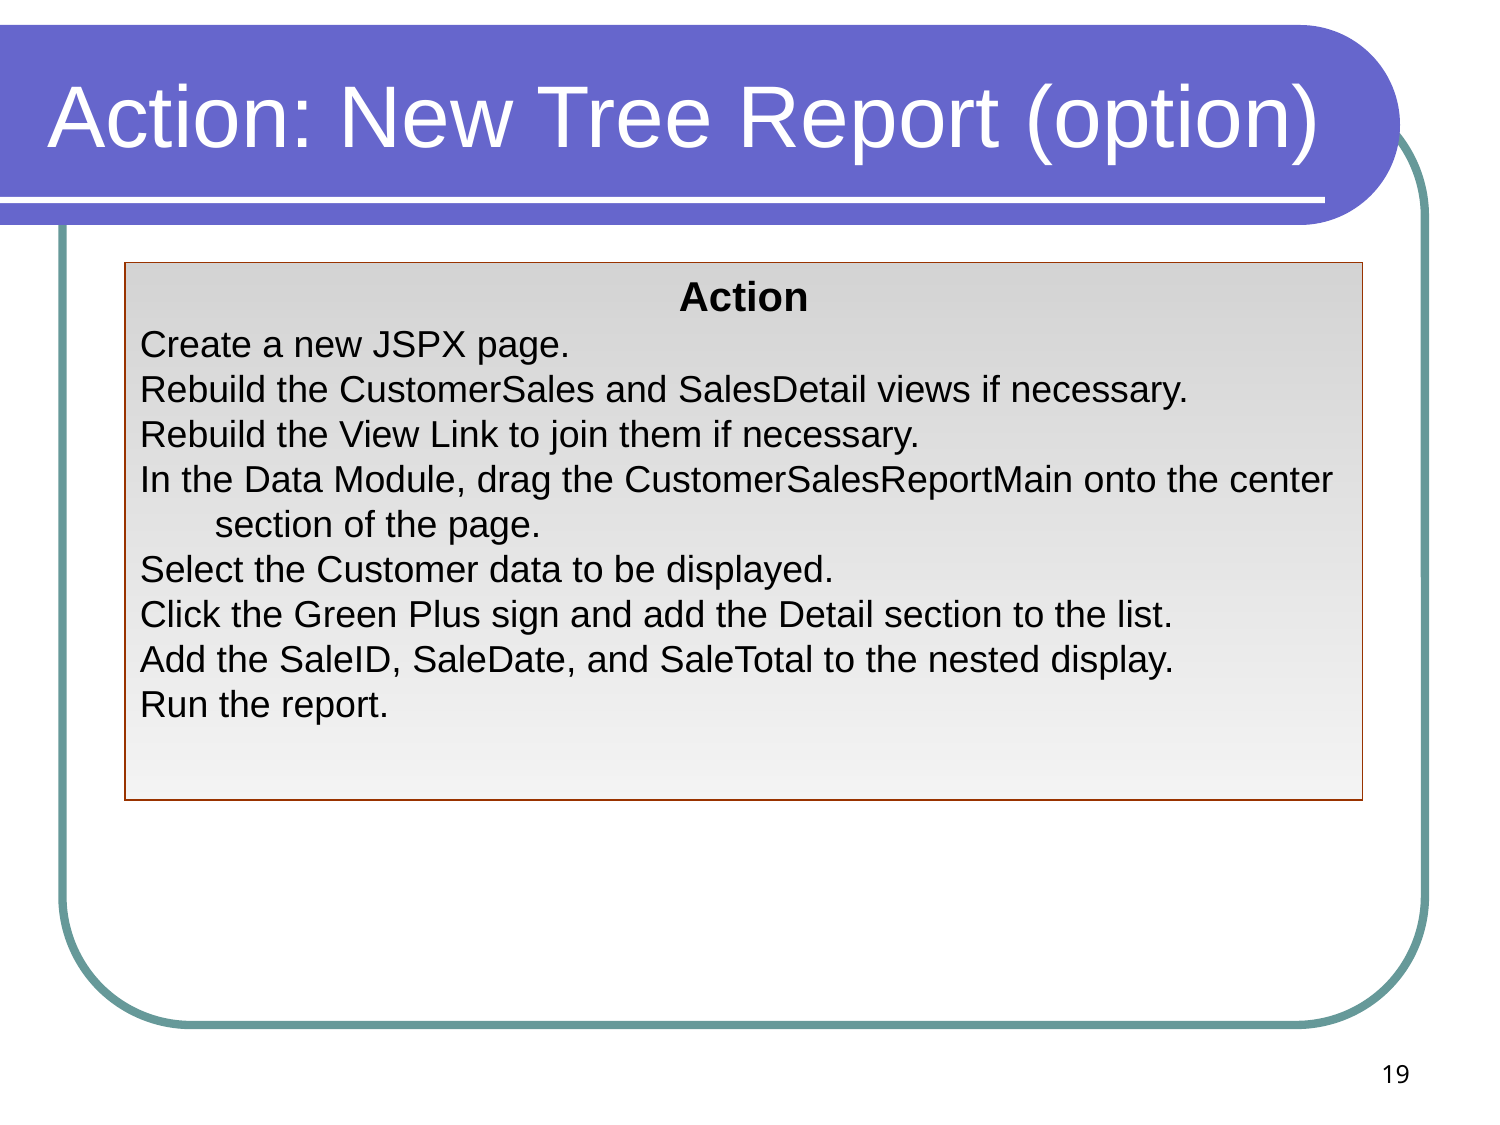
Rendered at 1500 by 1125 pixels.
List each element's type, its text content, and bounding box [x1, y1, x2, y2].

slide_number 19 [1074, 1024, 1426, 1101]
title Action: New Tree Report (option) [31, 37, 1348, 188]
text_box Action Create a new JSPX page. Rebuild the CustomerSales and SalesDetail views if necessary. Rebuild the View Link to join them if necessary. In the Data Module, drag the CustomerSalesReportMain onto the center section of the page. Select the Customer data to be displayed. Click the Green Plus sign and add the Detail section to the list. Add the SaleID, SaleDate, and SaleTotal to the nested display. Run the report. [125, 262, 1363, 800]
